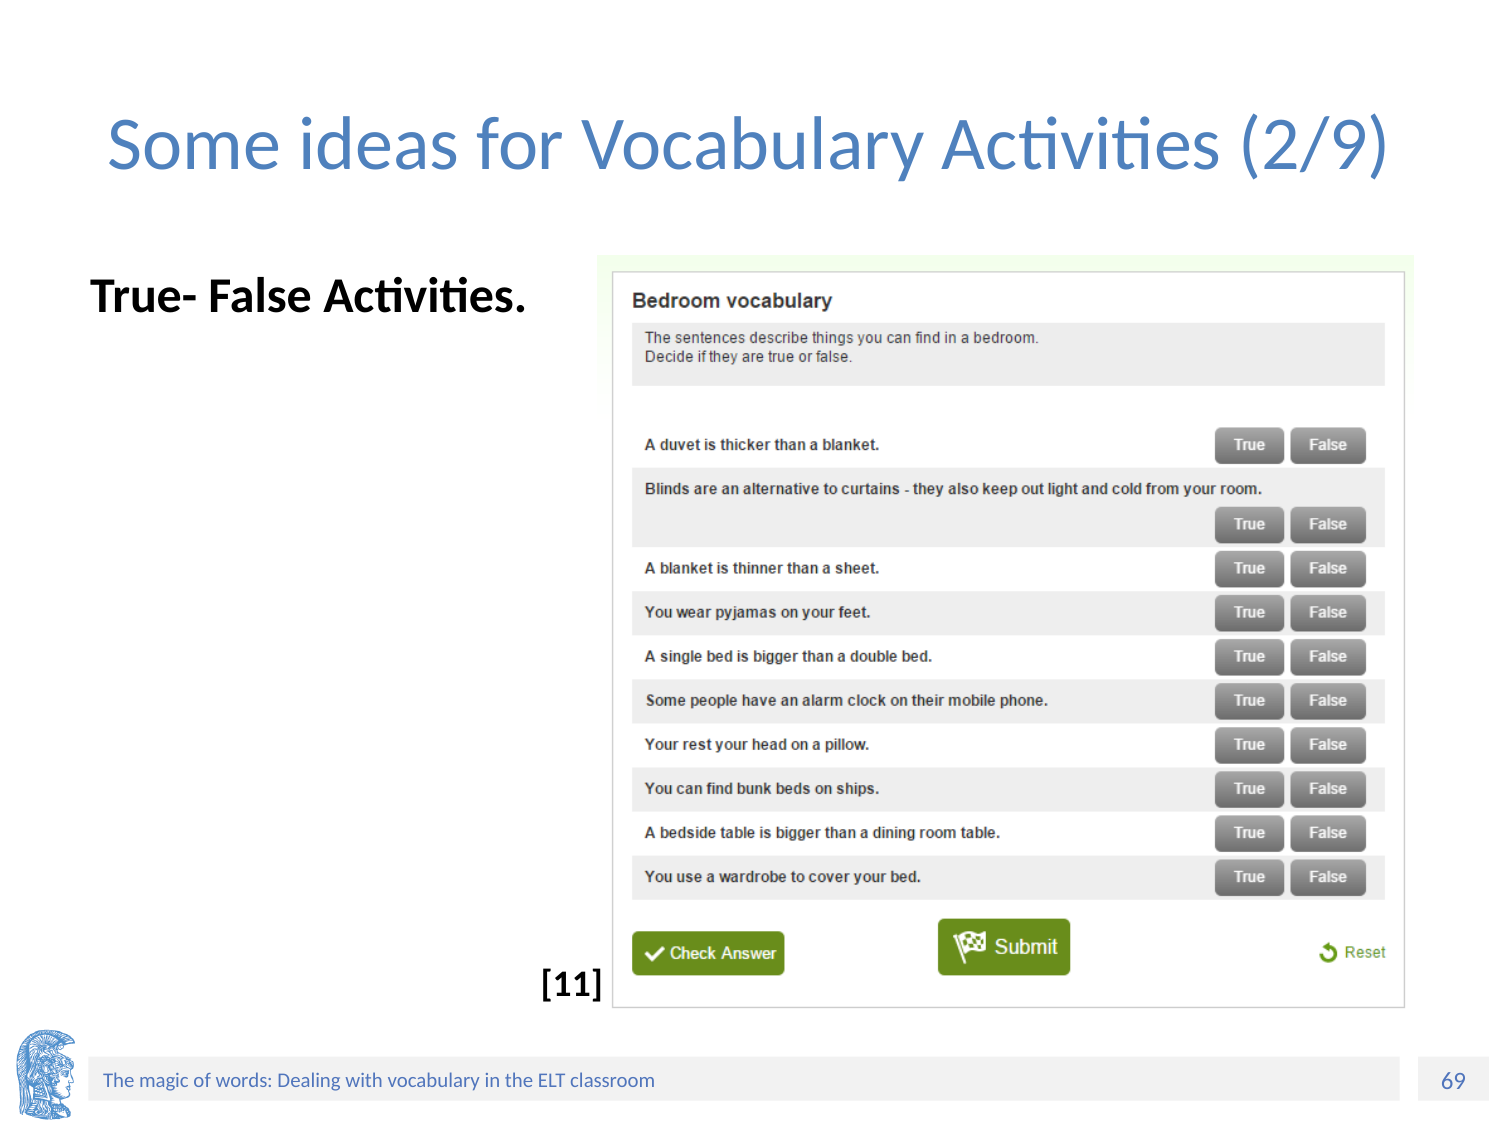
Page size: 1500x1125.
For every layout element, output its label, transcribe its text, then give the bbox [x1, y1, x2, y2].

title Some ideas for Vocabulary Activities (2/9) [75, 44, 1425, 233]
picture [9, 1026, 81, 1120]
text_box [11] [525, 952, 592, 1012]
list True- False Activities. [75, 255, 569, 1012]
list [597, 255, 1415, 1012]
